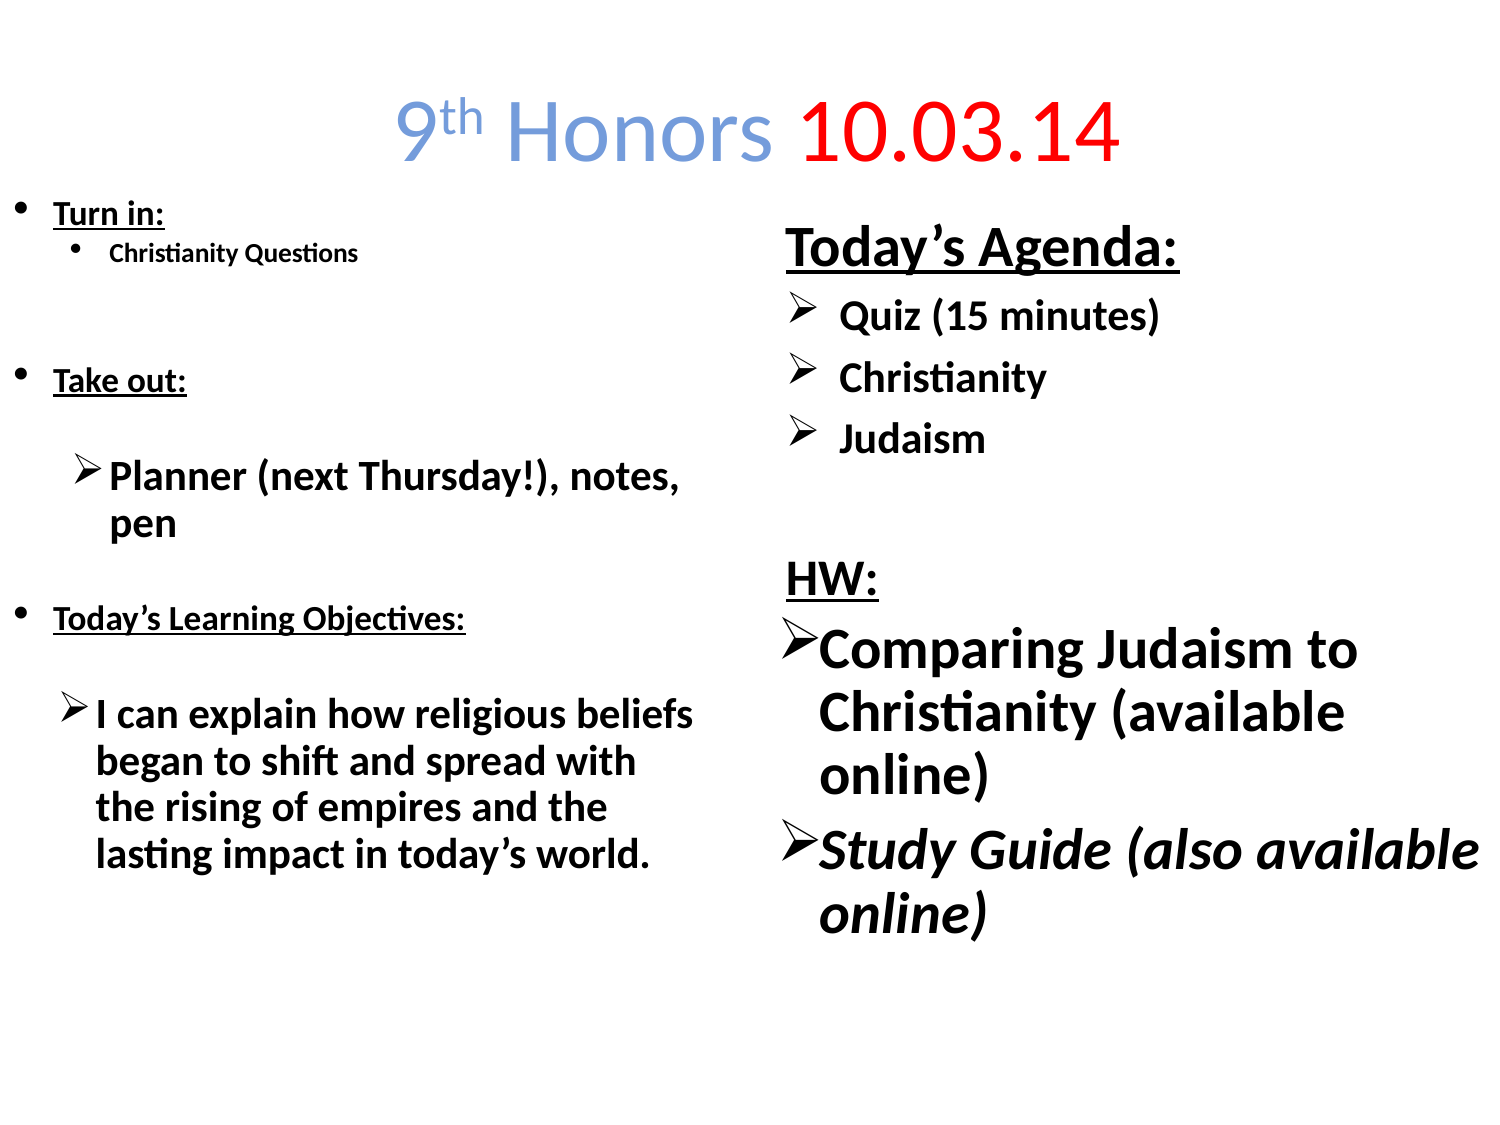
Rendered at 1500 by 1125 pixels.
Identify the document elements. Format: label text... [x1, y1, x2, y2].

list Today’s Agenda: Quiz (15 minutes) Christianity Judaism HW: Comparing Judaism to Christianity (available online) Study Guide (also available online) [761, 200, 1500, 955]
list Turn in: Christianity Questions Take out: Planner (next Thursday!), notes, pen Today’s Learning Objectives: I can explain how religious beliefs began to shift and spread with the rising of empires and the lasting impact in today’s world. [0, 187, 713, 930]
title 9th Honors 10.03.14 [12, 37, 1422, 213]
